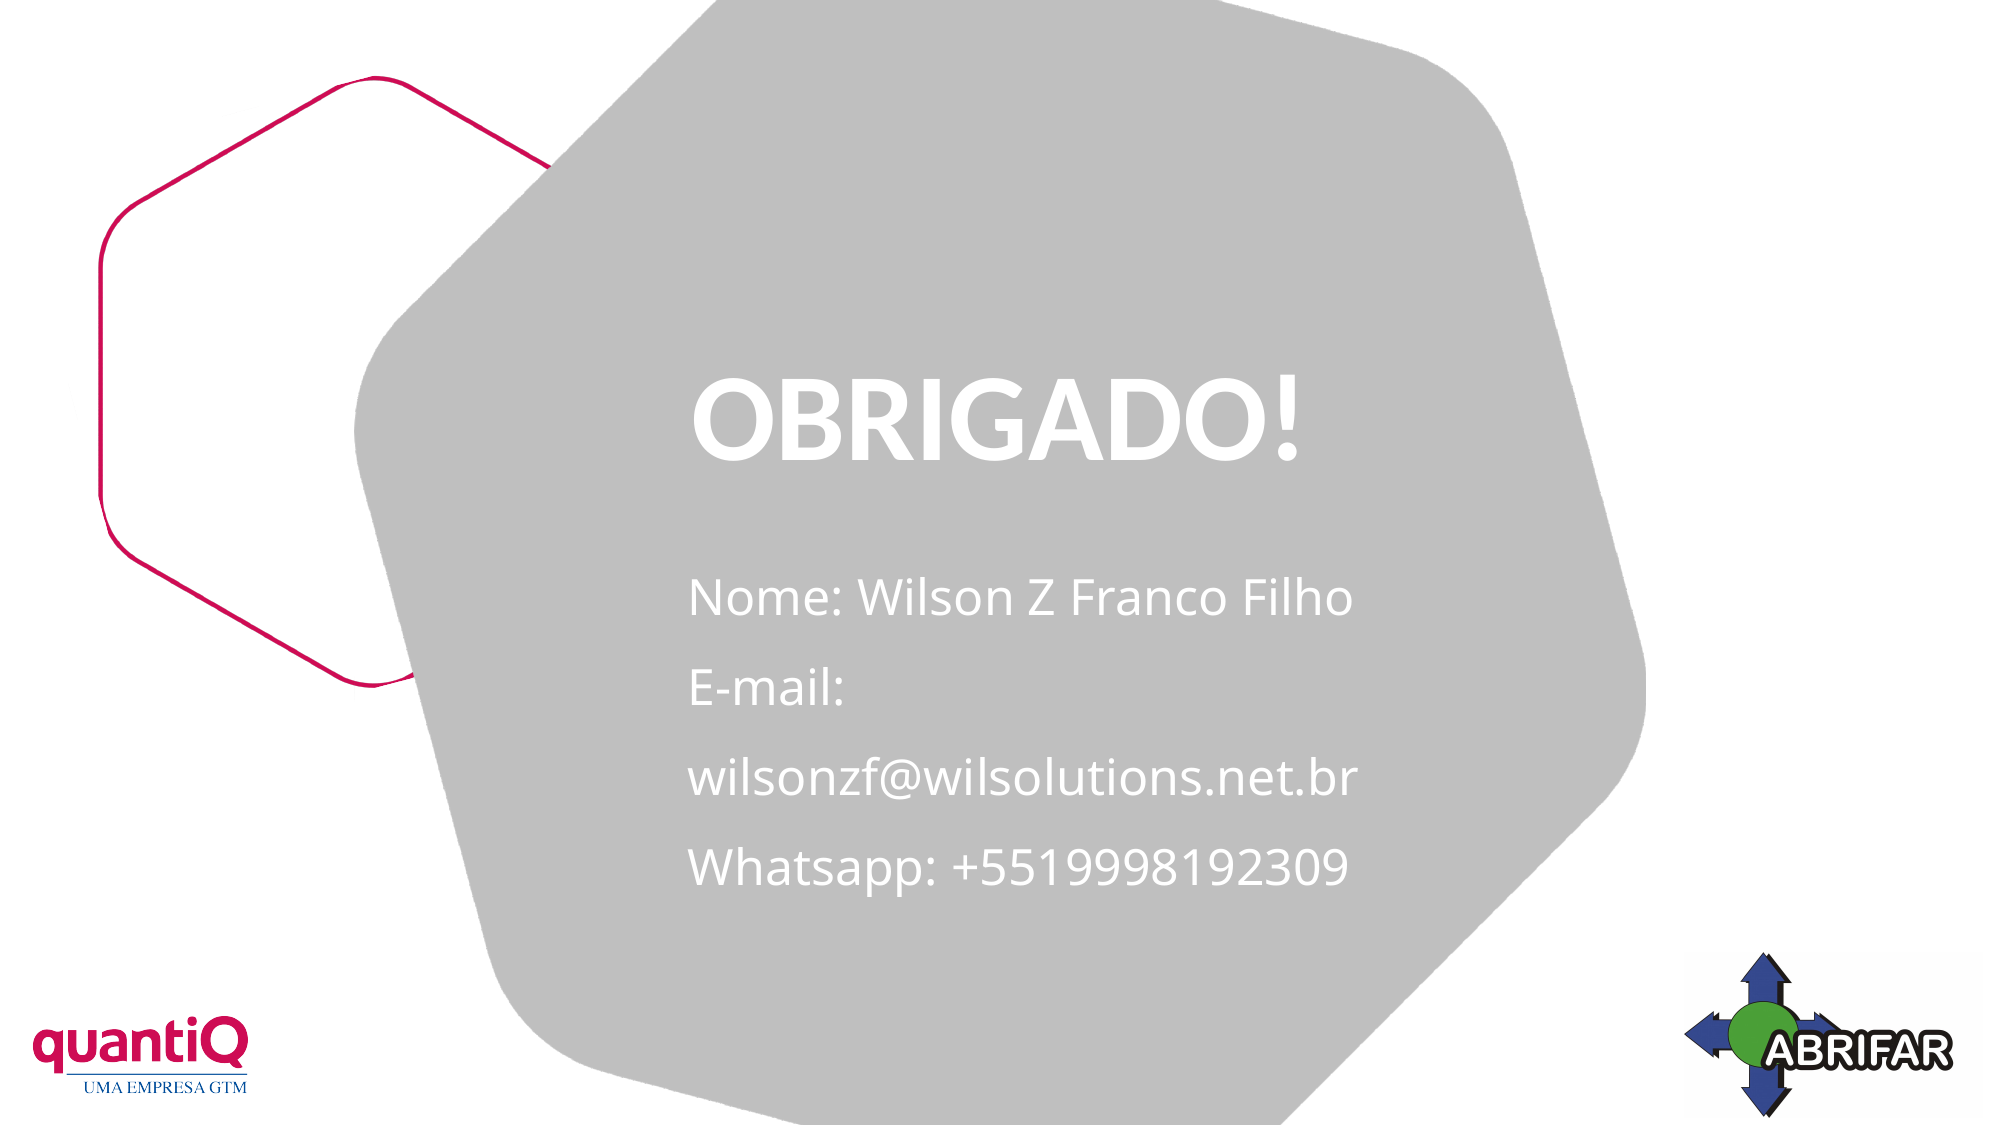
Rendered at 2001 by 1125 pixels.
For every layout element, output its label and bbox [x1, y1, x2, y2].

picture [12, 0, 1646, 1125]
picture [4, 984, 279, 1123]
picture [1684, 952, 1983, 1118]
